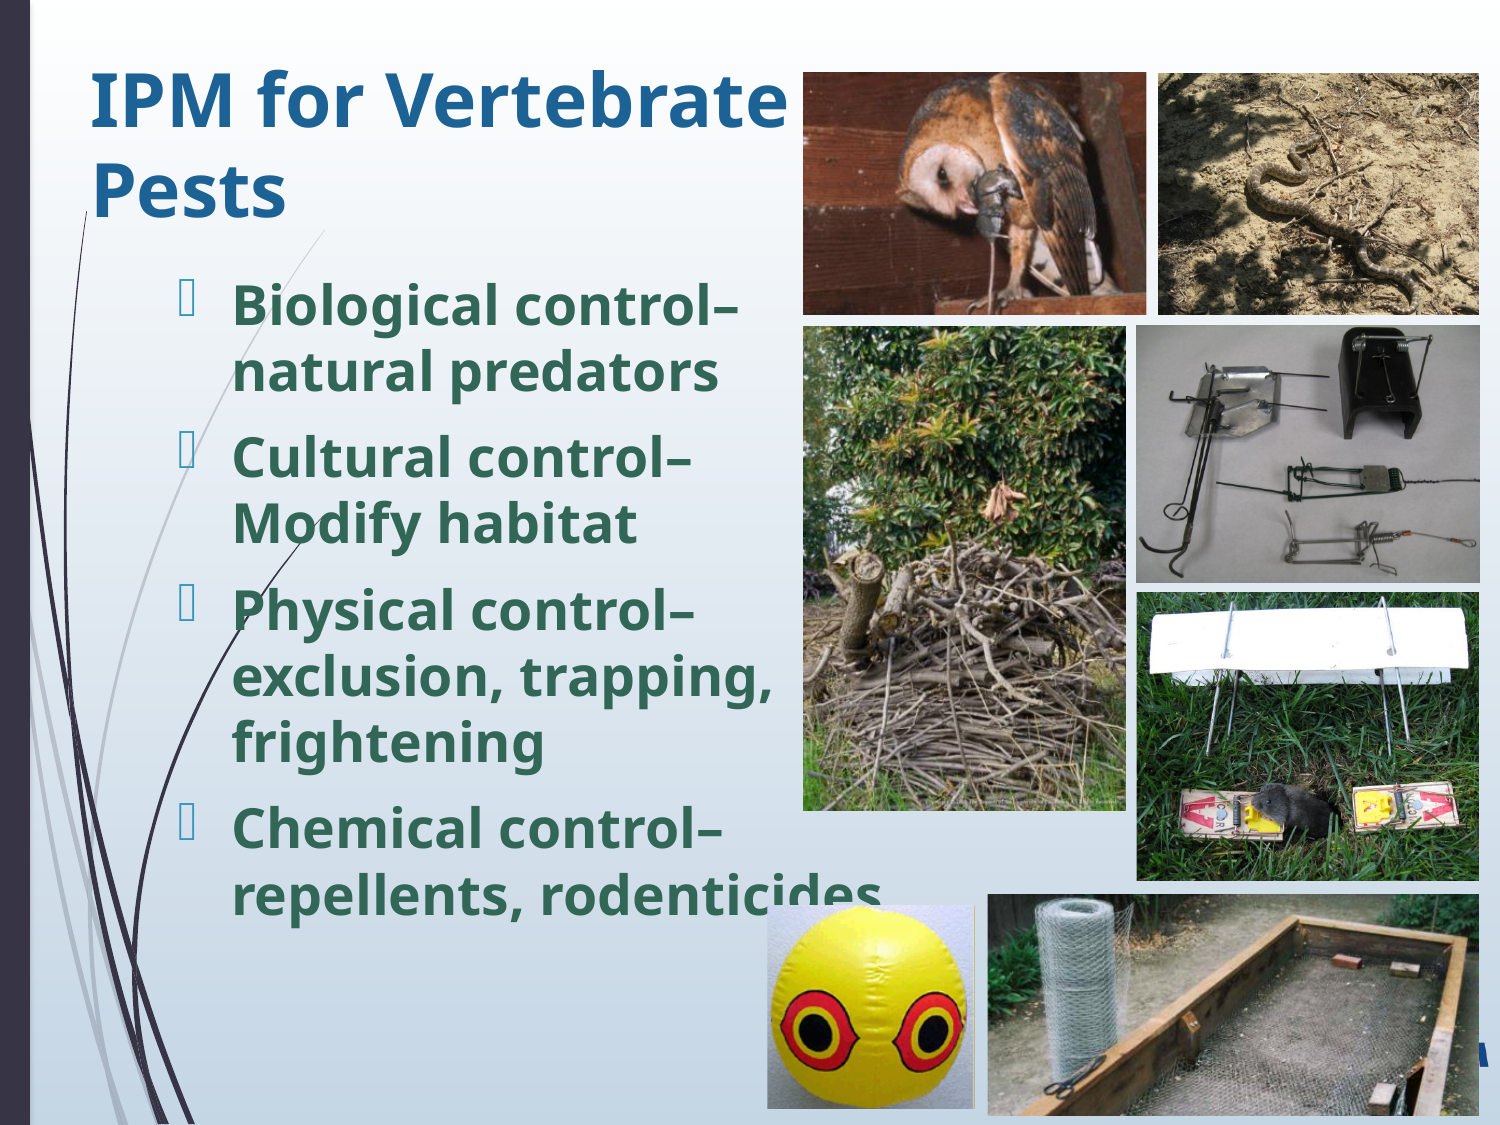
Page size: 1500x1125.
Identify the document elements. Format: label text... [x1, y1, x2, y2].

picture [1136, 592, 1480, 881]
picture [987, 894, 1491, 1116]
picture [1136, 325, 1481, 584]
list Biological control– natural predators Cultural control– Modify habitat Physical control– exclusion, trapping, frightening Chemical control– repellents, rodenticides [162, 262, 900, 1005]
picture [802, 72, 1147, 315]
title IPM for Vertebrate Pests [75, 45, 938, 246]
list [1158, 73, 1480, 315]
picture [767, 905, 975, 1109]
picture [802, 326, 1126, 811]
